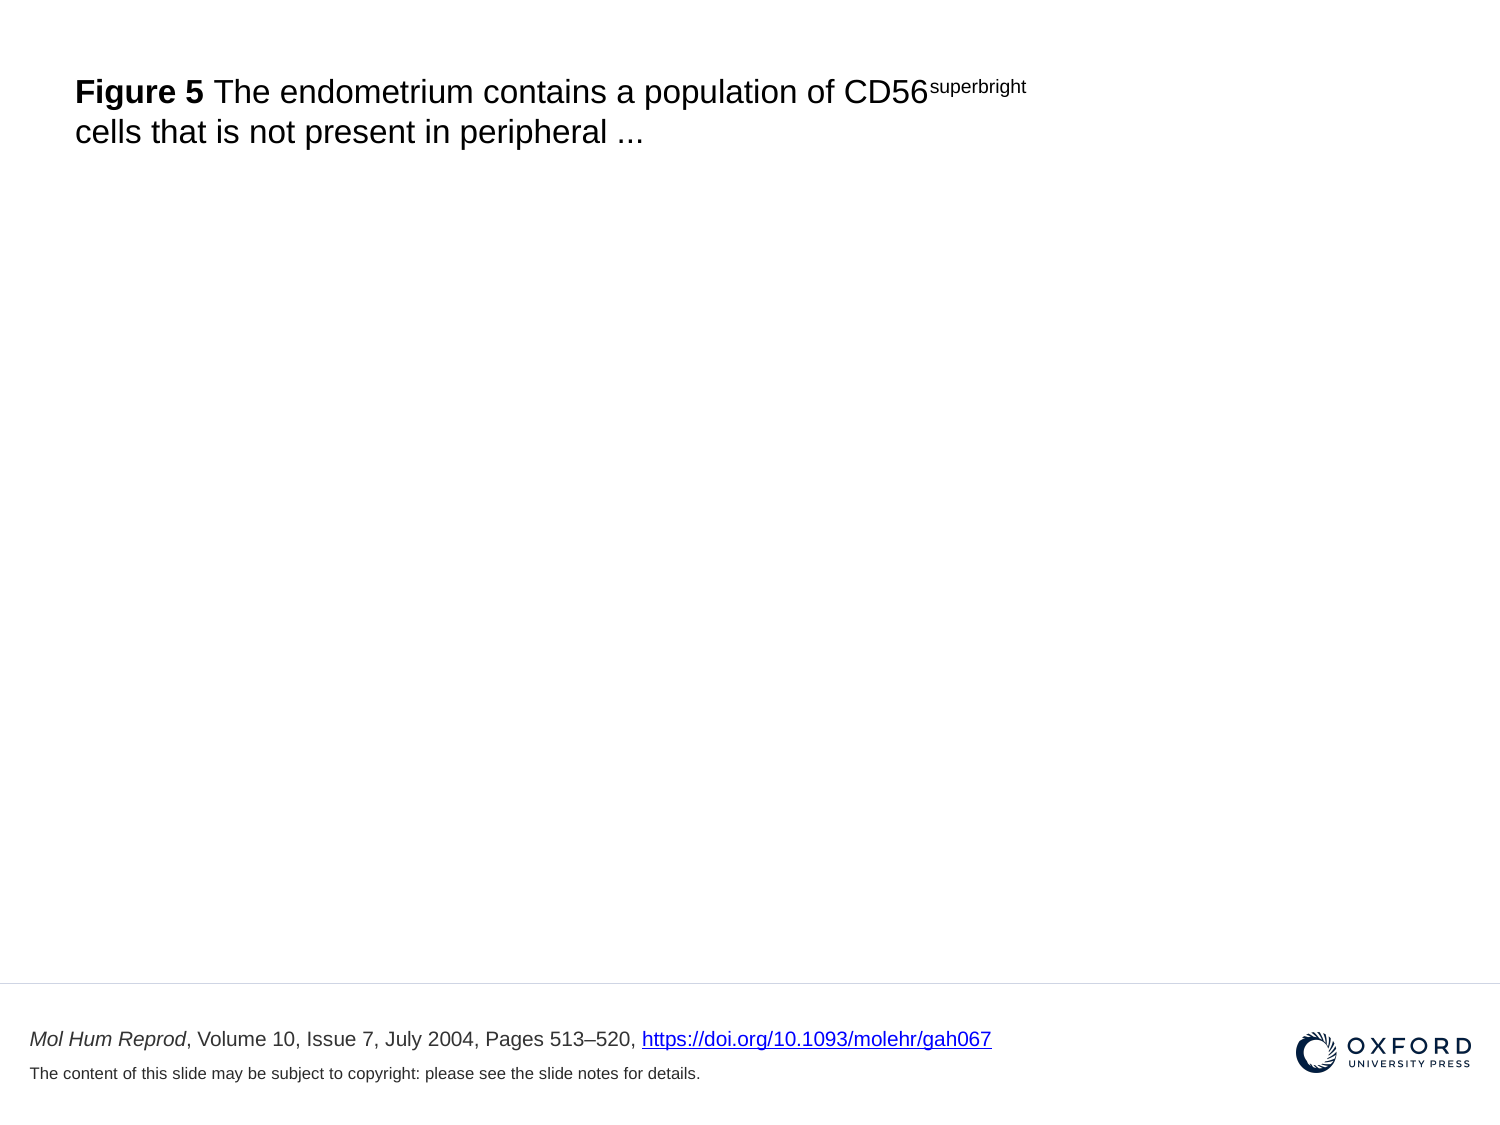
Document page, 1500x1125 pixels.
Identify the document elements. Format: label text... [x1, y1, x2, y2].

picture [1296, 1032, 1471, 1073]
title Figure 5 The endometrium contains a population of CD56superbright cells that is not present in peripheral ... [75, 69, 1078, 171]
footer Mol Hum Reprod, Volume 10, Issue 7, July 2004, Pages 513–520, https://doi.org/10.1093/molehr/gah067 The content of this slide may be subject to copyright: please see the slide notes for details. [0, 983, 1260, 1125]
